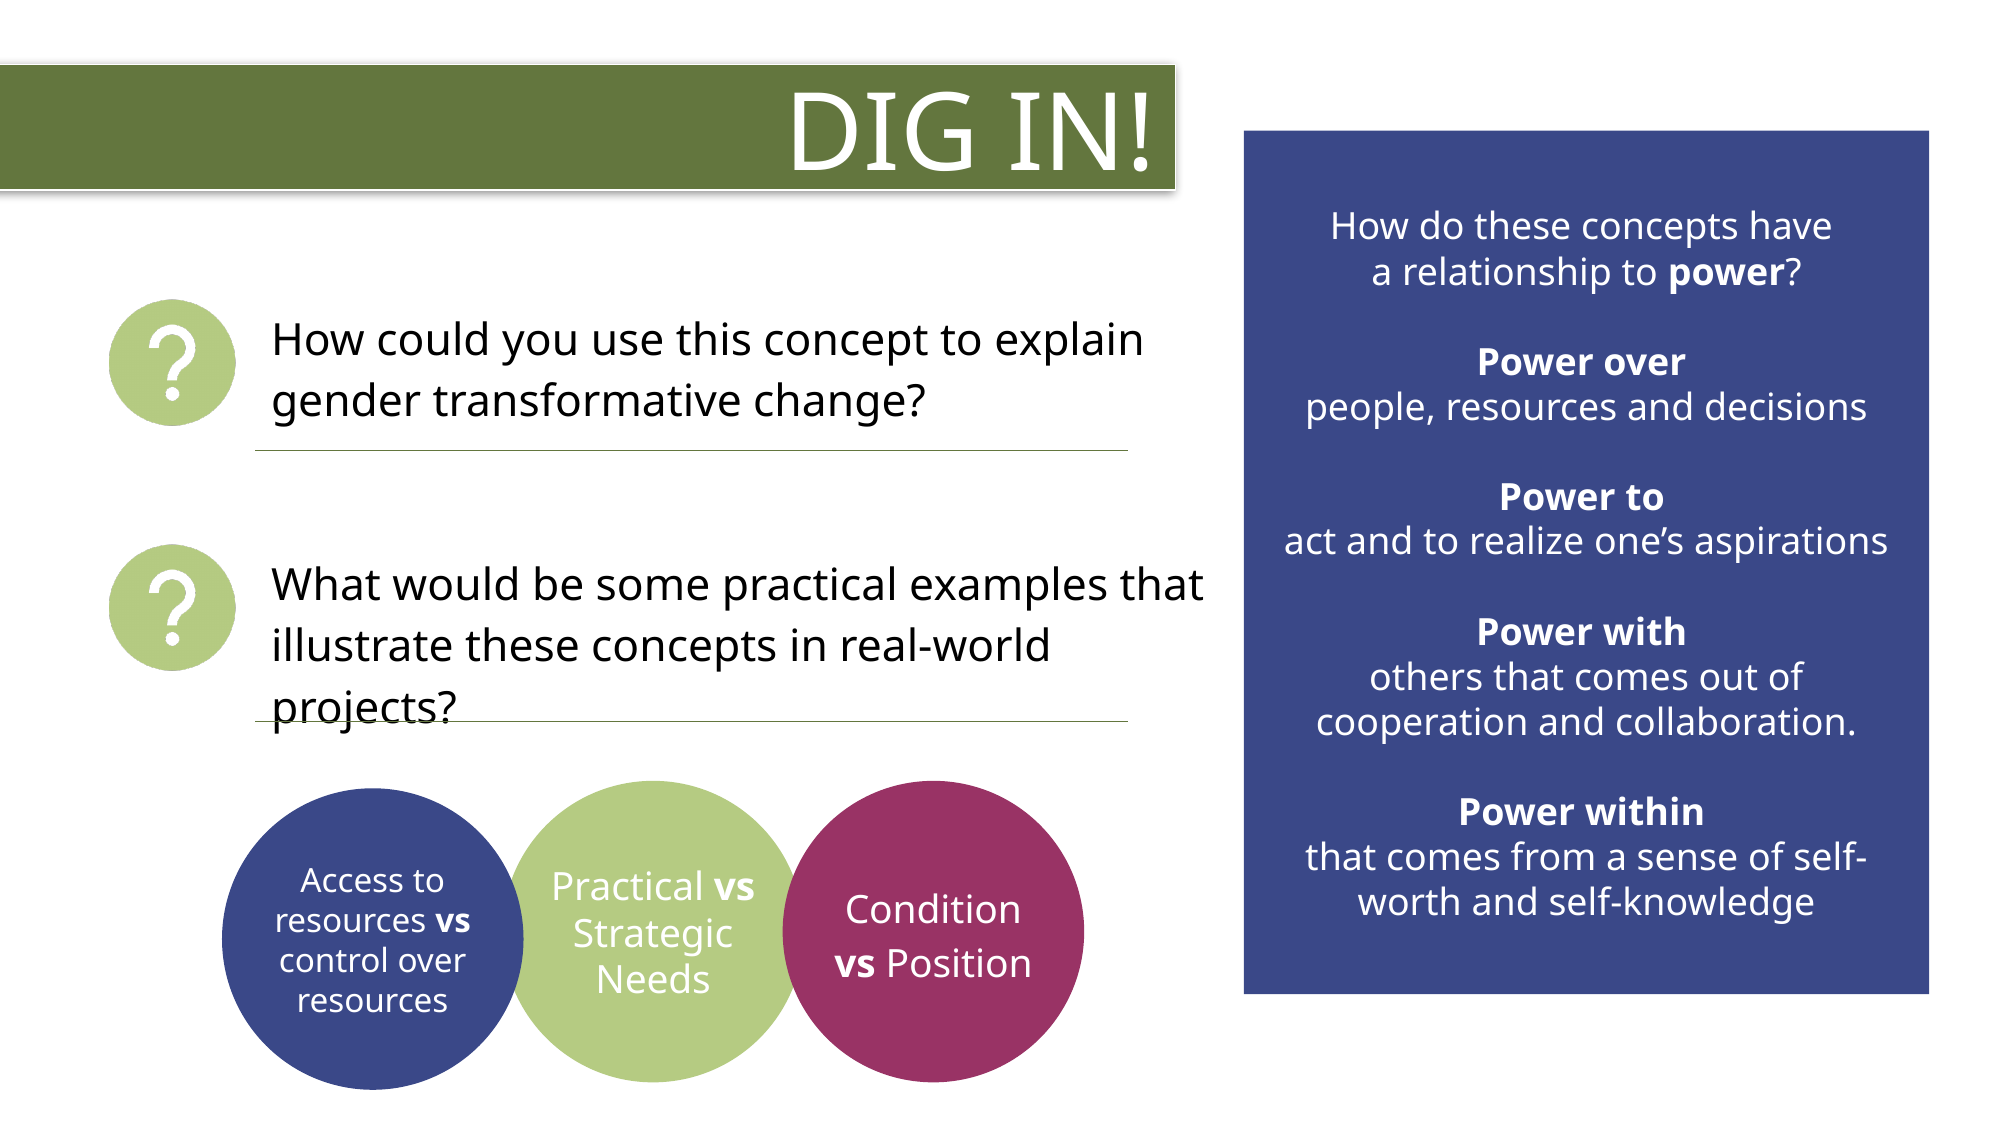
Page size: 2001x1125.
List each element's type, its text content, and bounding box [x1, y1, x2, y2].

picture [91, 282, 252, 443]
text_box How do these concepts have a relationship to power? Power over people, resources and decisions Power to act and to realize one’s aspirations Power with others that comes out of cooperation and collaboration. Power within that comes from a sense of self-worth and self-knowledge [1243, 130, 1930, 995]
text_box How could you use this concept to explain gender transformative change? [251, 283, 1234, 454]
title DIG IN! [0, 64, 1176, 190]
text_box Condition vs Position [783, 781, 1084, 1082]
text_box Access to resources vs control over resources [222, 789, 523, 1090]
picture [91, 527, 252, 688]
text_box Practical vs Strategic Needs [512, 781, 793, 1082]
text_box What would be some practical examples that illustrate these concepts in real-world projects? [251, 528, 1243, 762]
